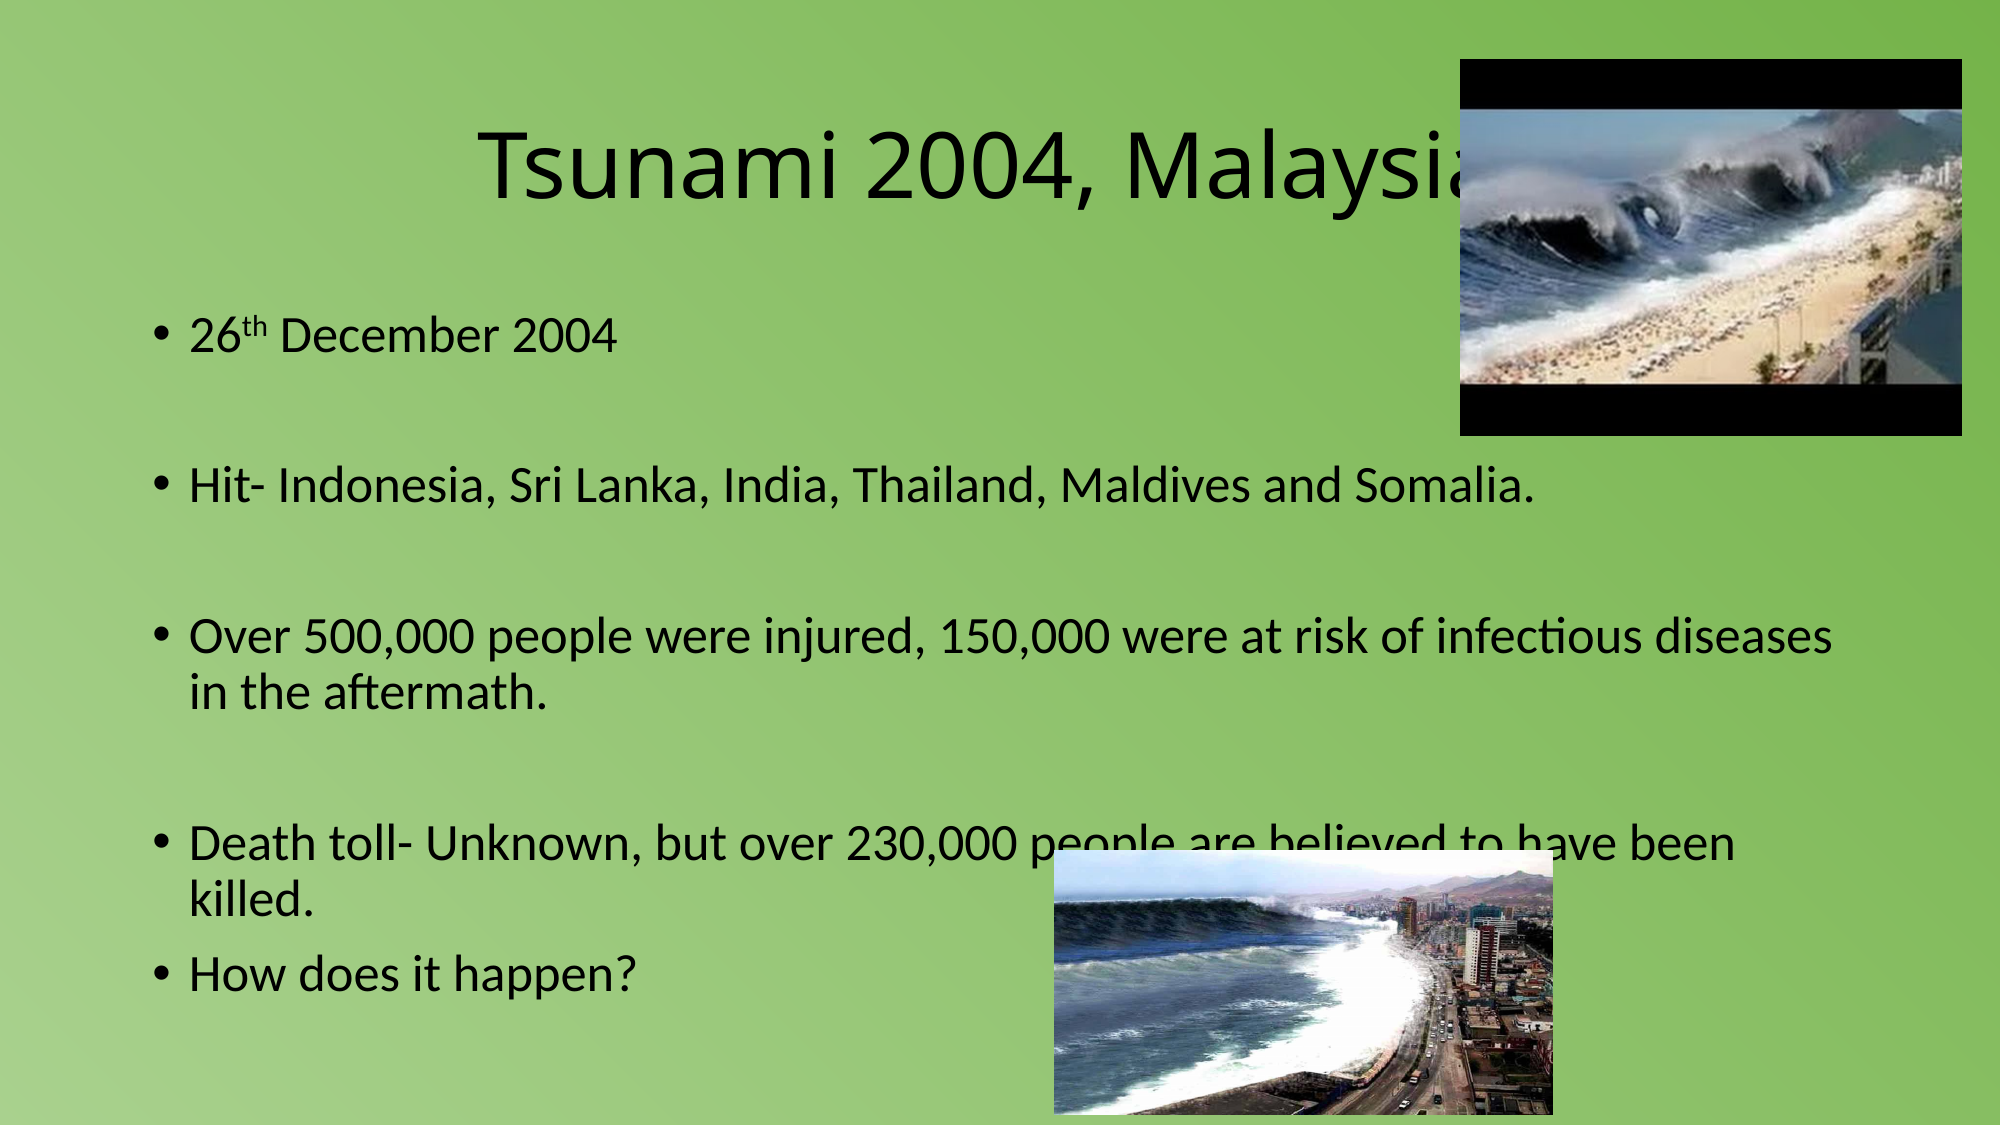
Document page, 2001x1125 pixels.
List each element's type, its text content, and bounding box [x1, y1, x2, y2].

title Tsunami 2004, Malaysia [137, 59, 1460, 278]
list 26th December 2004 Hit- Indonesia, Sri Lanka, India, Thailand, Maldives and Somalia. Over 500,000 people were injured, 150,000 were at risk of infectious diseases in the aftermath. Death toll- Unknown, but over 230,000 people are believed to have been killed. How does it happen? [137, 299, 1863, 1014]
picture [1460, 59, 1962, 436]
picture [1054, 850, 1553, 1115]
